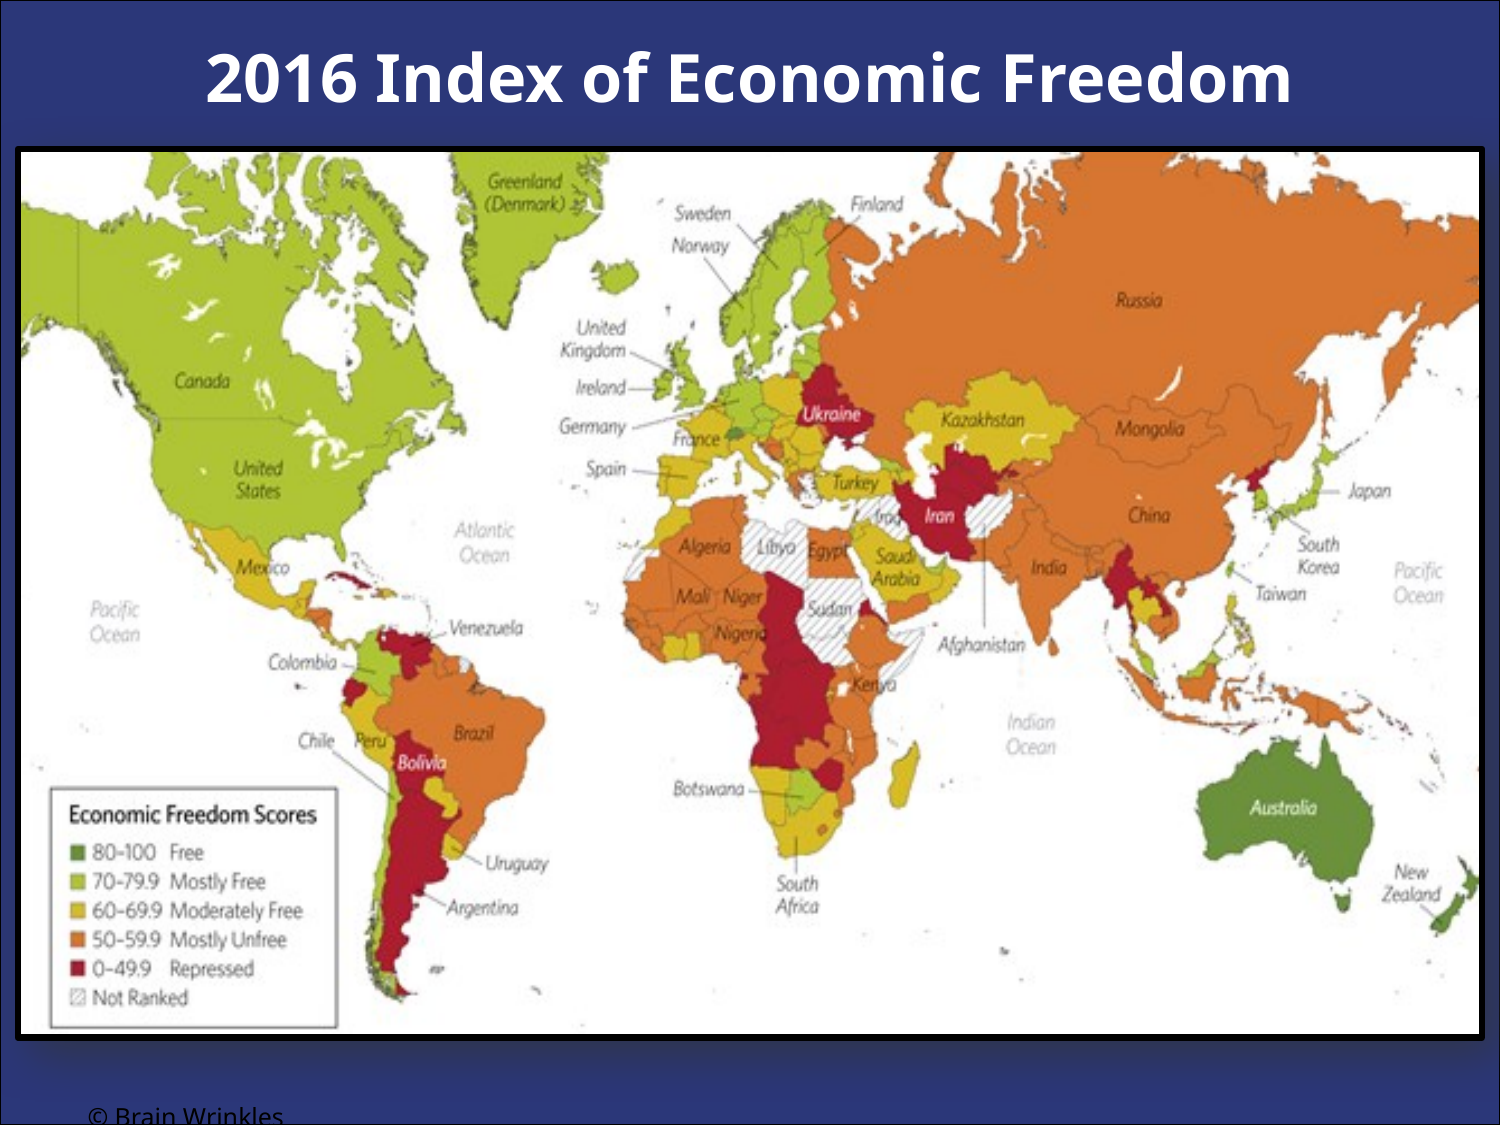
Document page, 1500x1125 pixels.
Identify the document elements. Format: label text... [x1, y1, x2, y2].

picture [20, 152, 1479, 1035]
text_box [0, 0, 1500, 169]
text_box 2016 Index of Economic Freedom [145, 28, 1355, 124]
text_box © Brain Wrinkles [72, 1093, 508, 1125]
text_box [0, 1051, 1500, 1125]
